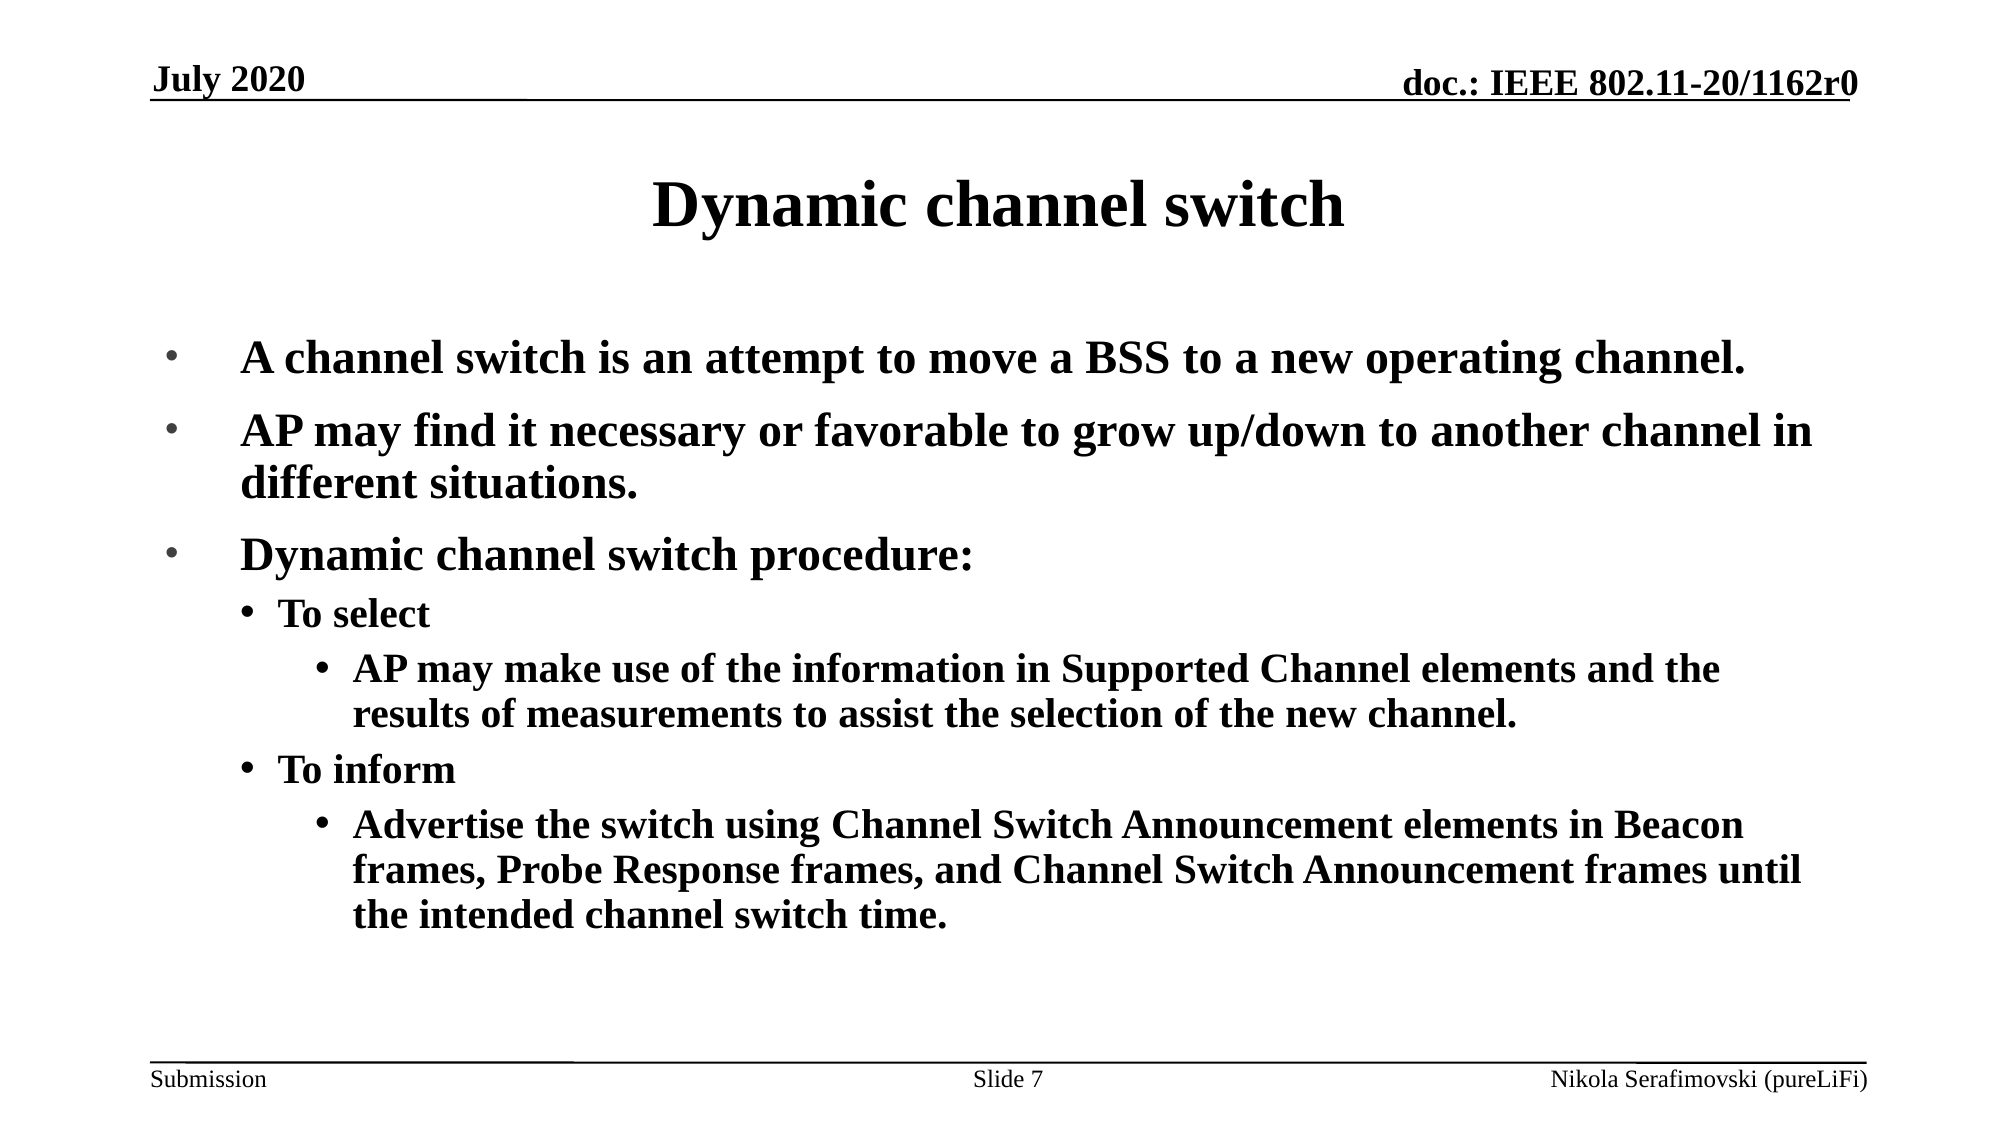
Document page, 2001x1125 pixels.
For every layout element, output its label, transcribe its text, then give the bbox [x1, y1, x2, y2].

slide_number Slide 7 [950, 1061, 1067, 1123]
footer Nikola Serafimovski (pureLiFi) [1171, 1061, 1869, 1093]
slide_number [152, 54, 563, 100]
title Dynamic channel switch [149, 112, 1850, 288]
list A channel switch is an attempt to move a BSS to a new operating channel. AP may find it necessary or favorable to grow up/down to another channel in different situations. Dynamic channel switch procedure: To select AP may make use of the information in Supported Channel elements and the results of measurements to assist the selection of the new channel. To inform Advertise the switch using Channel Switch Announcement elements in Beacon frames, Probe Response frames, and Channel Switch Announcement frames until the intended channel switch time. [149, 324, 1850, 1000]
